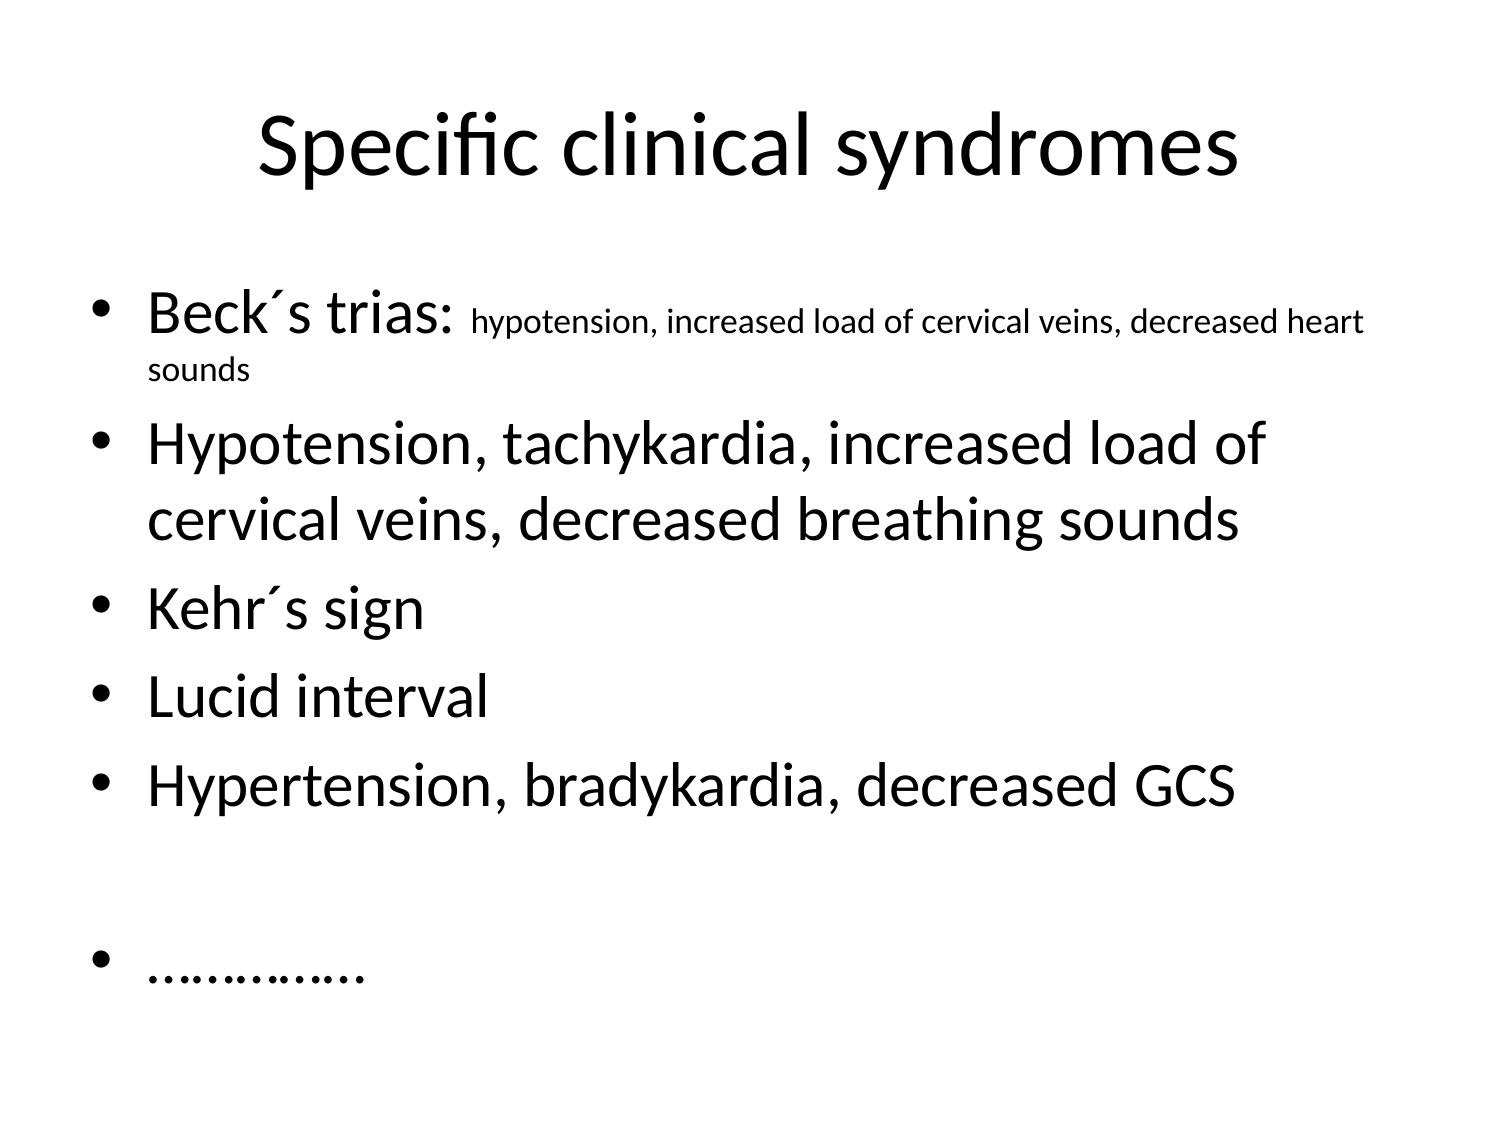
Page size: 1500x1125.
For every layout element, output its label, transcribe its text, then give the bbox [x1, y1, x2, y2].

list Beck´s trias: hypotension, increased load of cervical veins, decreased heart sounds Hypotension, tachykardia, increased load of cervical veins, decreased breathing sounds Kehr´s sign Lucid interval Hypertension, bradykardia, decreased GCS …………… [75, 262, 1425, 1005]
title Specific clinical syndromes [75, 45, 1425, 233]
